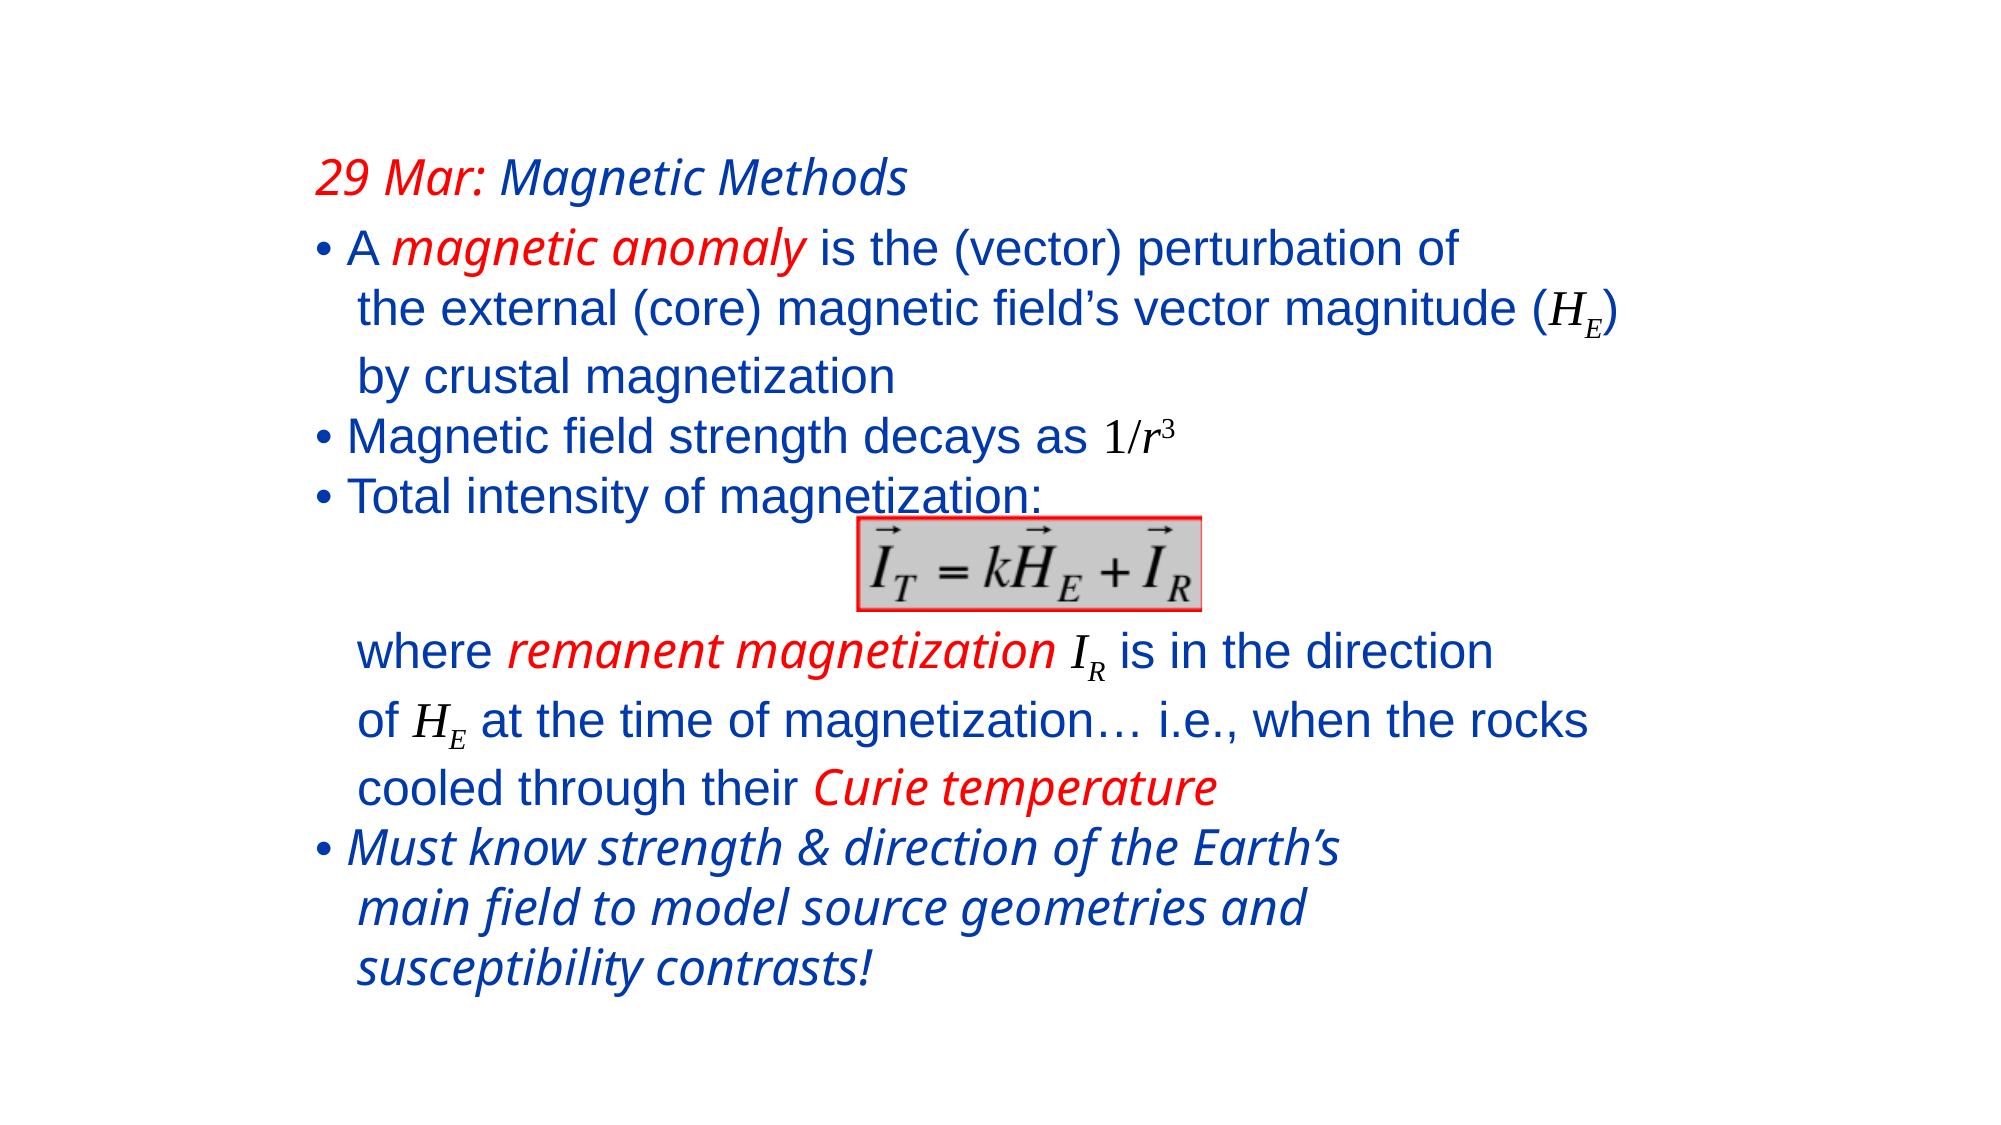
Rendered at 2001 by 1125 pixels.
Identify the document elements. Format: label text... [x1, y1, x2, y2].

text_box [856, 515, 1203, 612]
text_box 29 Mar: Magnetic Methods • A magnetic anomaly is the (vector) perturbation of the external (core) magnetic field’s vector magnitude (HE) by crustal magnetization • Magnetic field strength decays as 1/r3 • Total intensity of magnetization: where remanent magnetization IR is in the direction of HE at the time of magnetization… i.e., when the rocks cooled through their Curie temperature • Must know strength & direction of the Earth’s main field to model source geometries and susceptibility contrasts! [300, 138, 1635, 1003]
